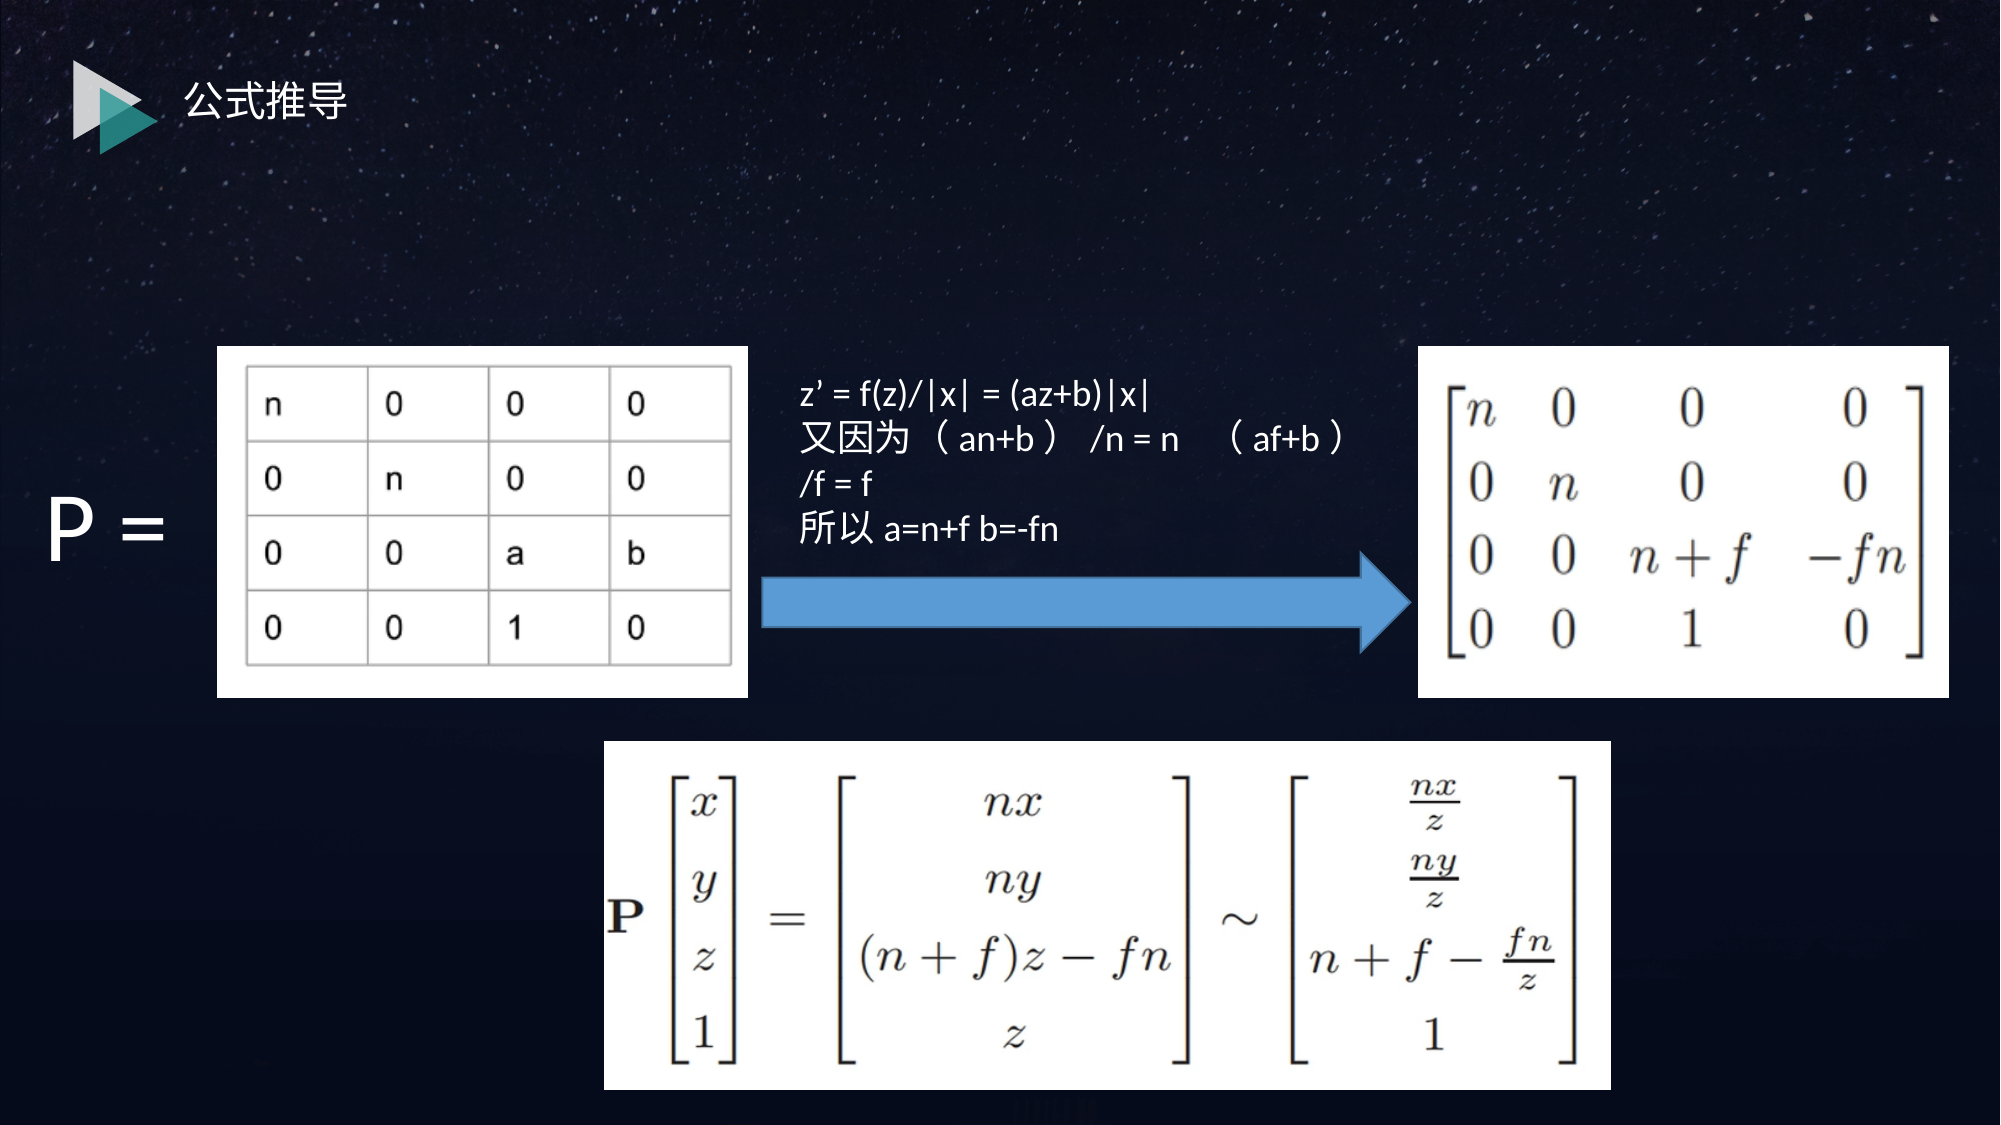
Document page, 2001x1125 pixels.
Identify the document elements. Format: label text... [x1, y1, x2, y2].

picture [0, 0, 2000, 1125]
text_box z’ = f(z)/|x| = (az+b)|x| 又因为（an+b）/n = n （af+b）/f = f 所以a=n+f b=-fn [784, 361, 1403, 556]
text_box [761, 550, 1412, 655]
text_box P = [29, 454, 217, 589]
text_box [73, 60, 158, 155]
text_box 公式推导 [167, 67, 365, 132]
